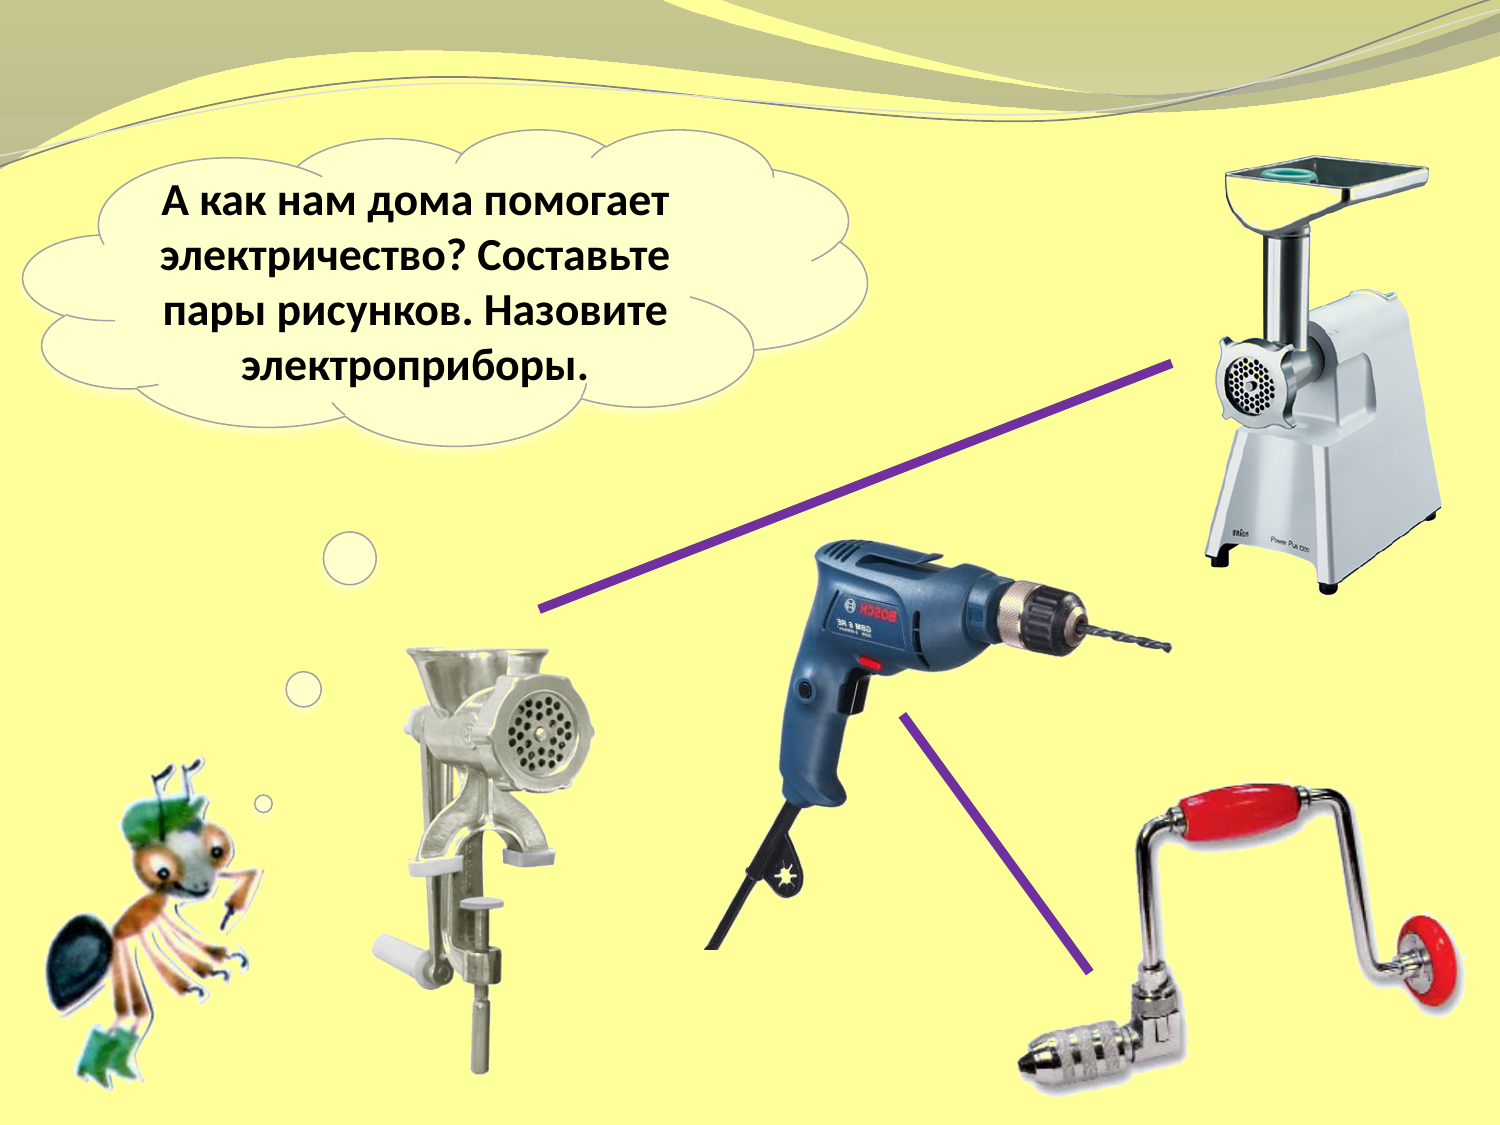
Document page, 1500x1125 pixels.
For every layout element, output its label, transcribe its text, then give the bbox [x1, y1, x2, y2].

text_box А как нам дома помогает электричество? Составьте пары рисунков. Назовите электроприборы. [322, 531, 377, 586]
picture [34, 749, 267, 1102]
picture [702, 152, 1479, 1102]
text_box А как нам дома помогает электричество? Составьте пары рисунков. Назовите электроприборы. [21, 129, 869, 448]
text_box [863, 749, 1129, 950]
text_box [538, 363, 1173, 610]
picture [269, 644, 704, 1079]
